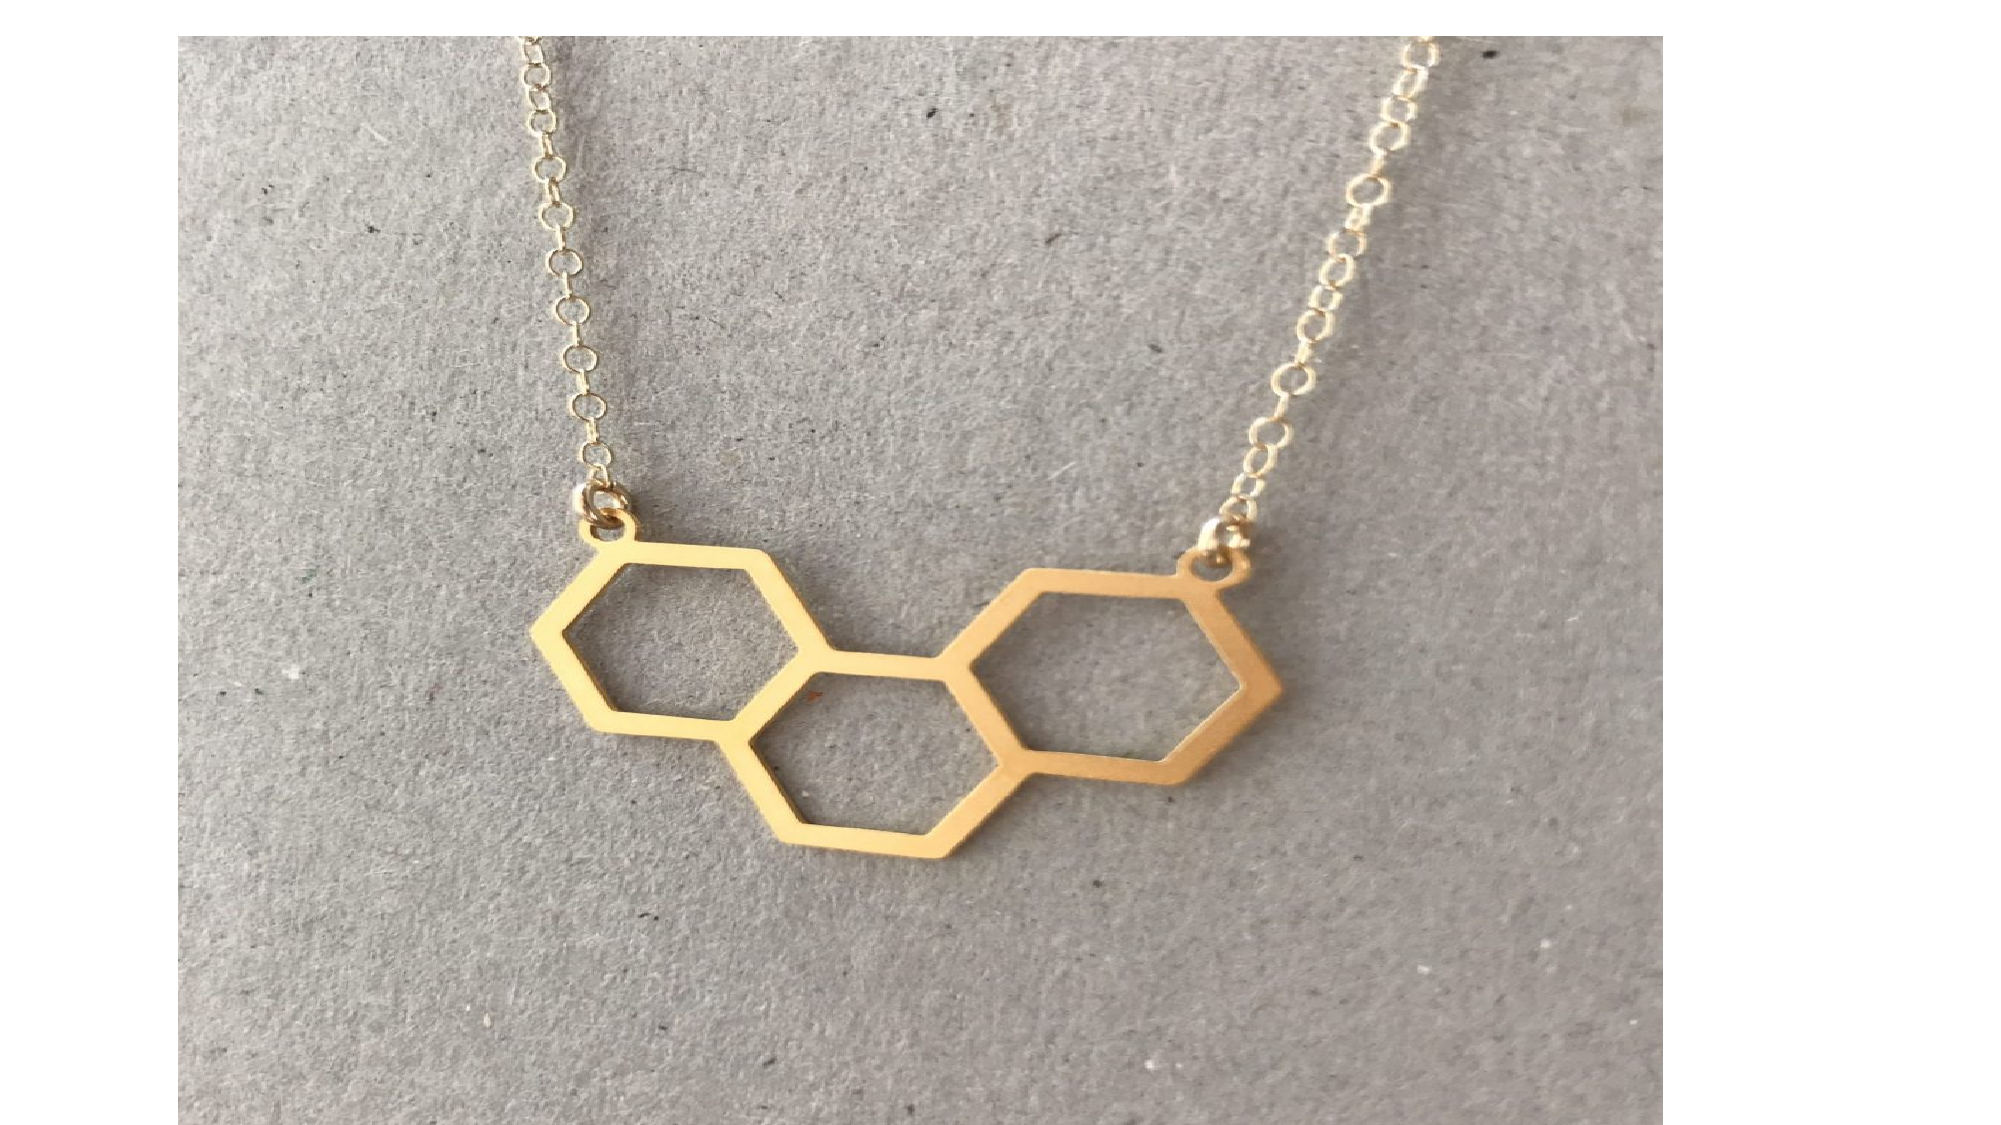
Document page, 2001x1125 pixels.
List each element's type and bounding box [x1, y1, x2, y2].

picture [178, 36, 1663, 1125]
